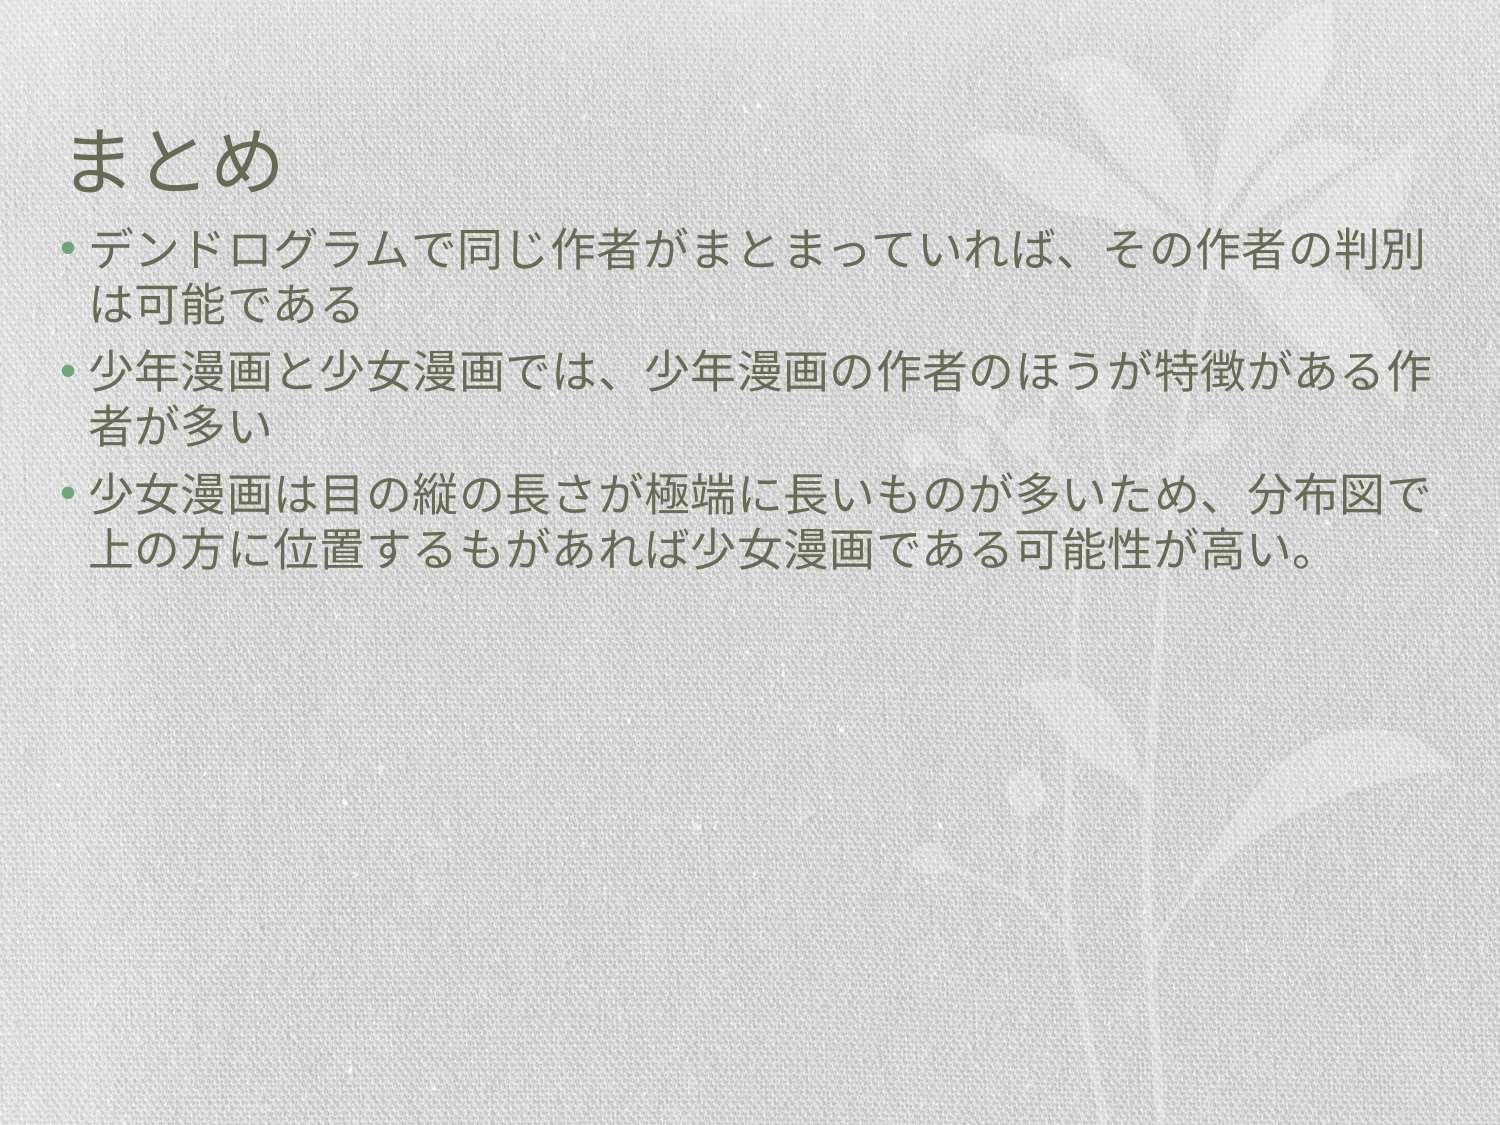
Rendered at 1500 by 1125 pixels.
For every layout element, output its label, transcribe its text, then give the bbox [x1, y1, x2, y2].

list デンドログラムで同じ作者がまとまっていれば、その作者の判別は可能である 少年漫画と少女漫画では、少年漫画の作者のほうが特徴がある作者が多い 少女漫画は目の縦の長さが極端に長いものが多いため、分布図で上の方に位置するもがあれば少女漫画である可能性が高い。 [45, 213, 1455, 1023]
title まとめ [45, 37, 1455, 213]
